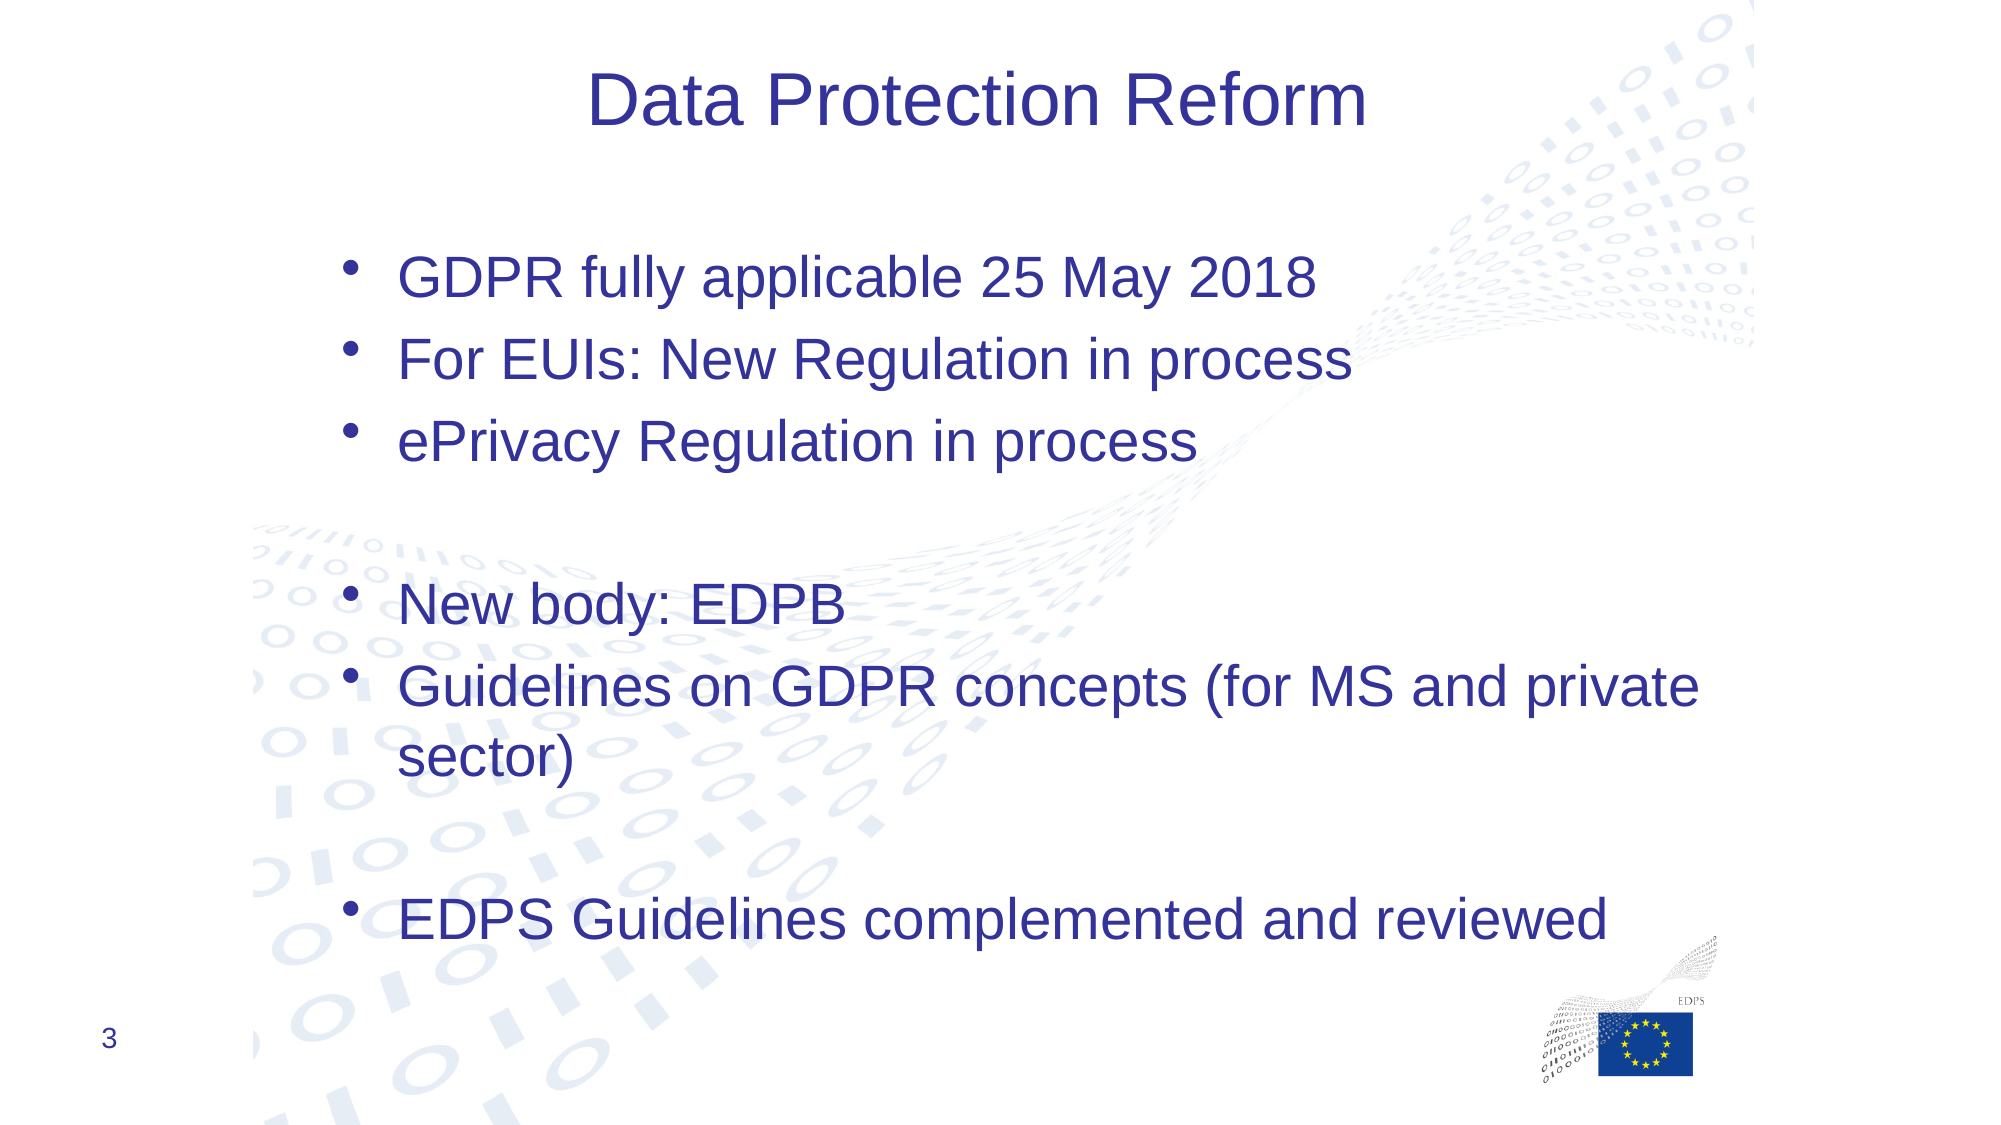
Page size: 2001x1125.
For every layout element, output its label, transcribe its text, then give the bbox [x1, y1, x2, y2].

slide_number 3 [86, 1011, 247, 1090]
picture [252, 0, 1754, 1125]
